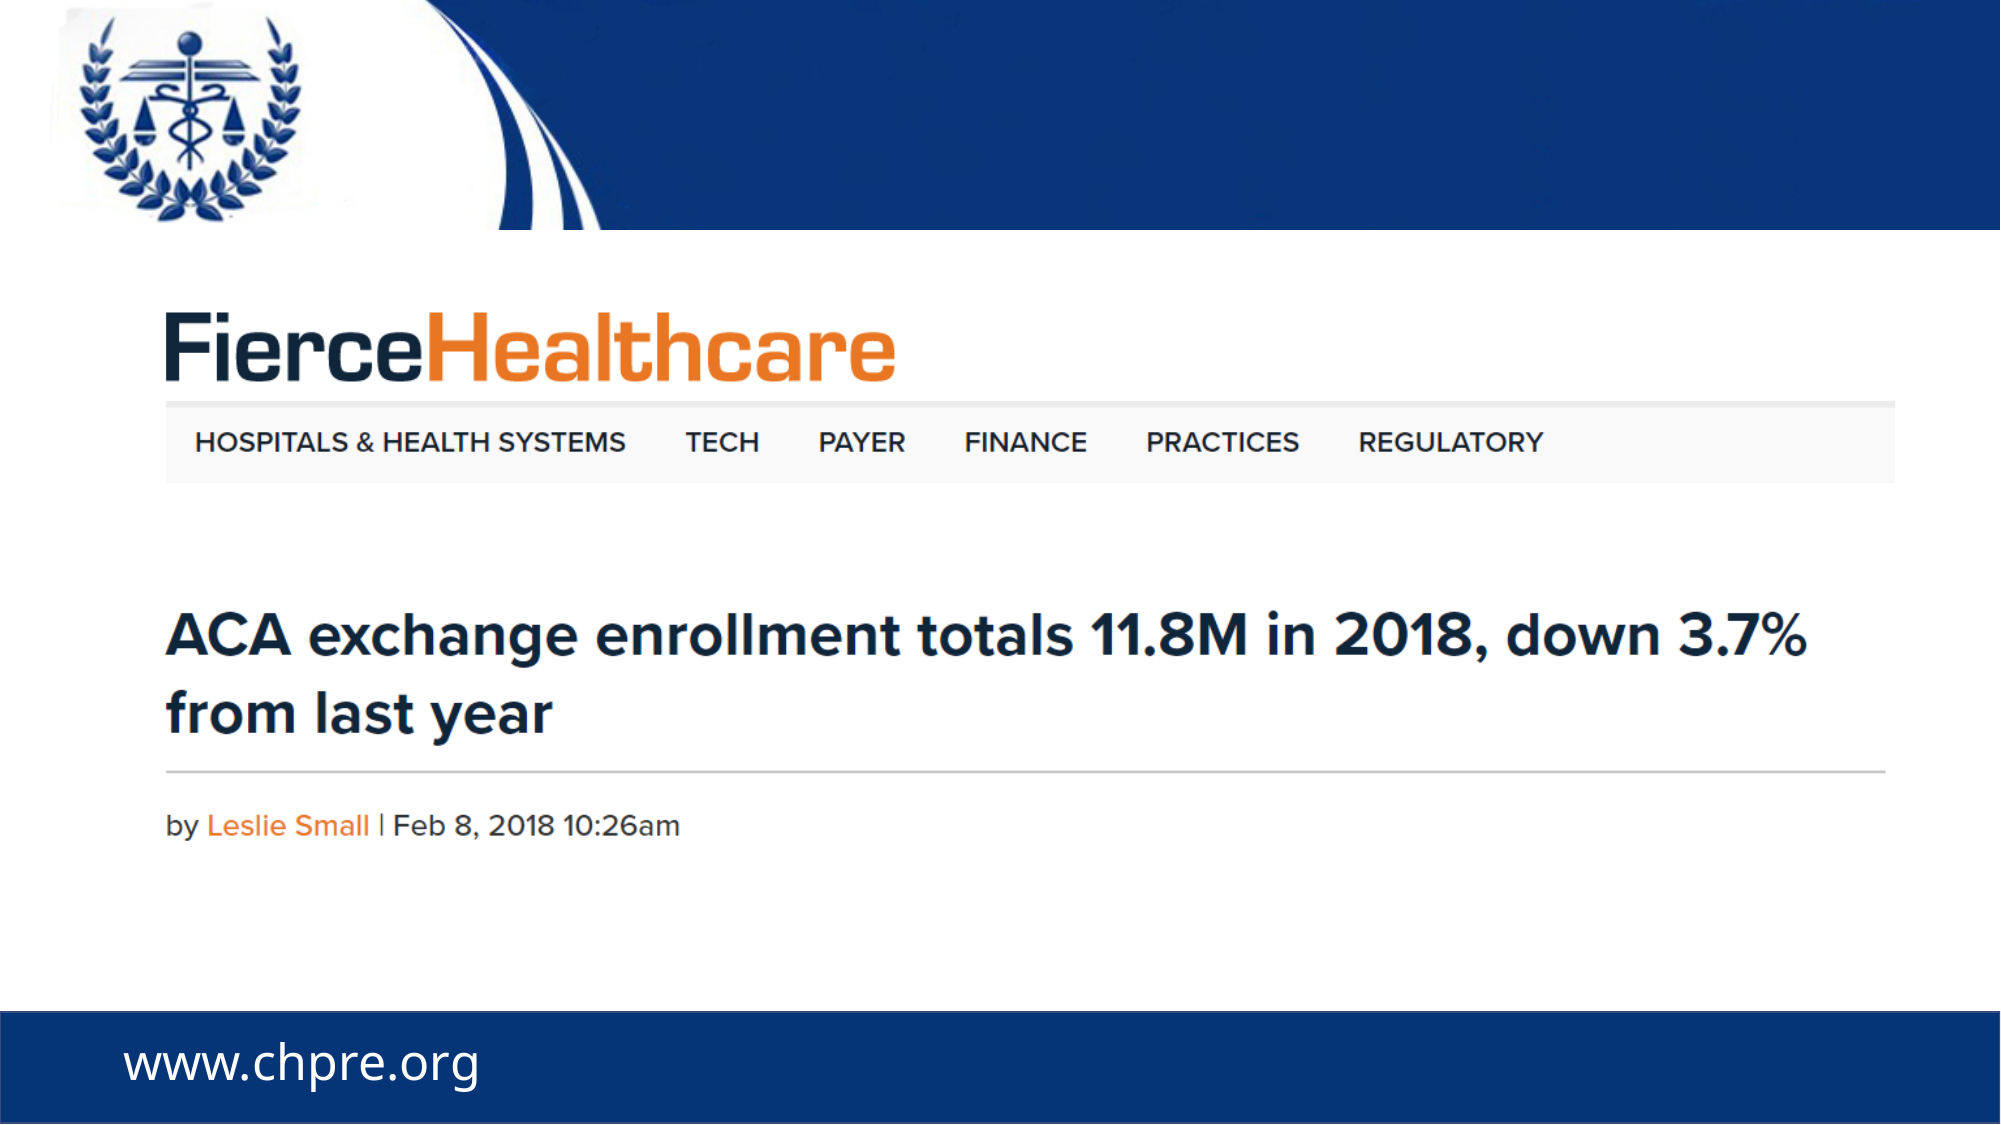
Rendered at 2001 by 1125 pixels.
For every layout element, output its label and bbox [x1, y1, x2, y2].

picture [105, 271, 1895, 854]
picture [0, 0, 2000, 230]
